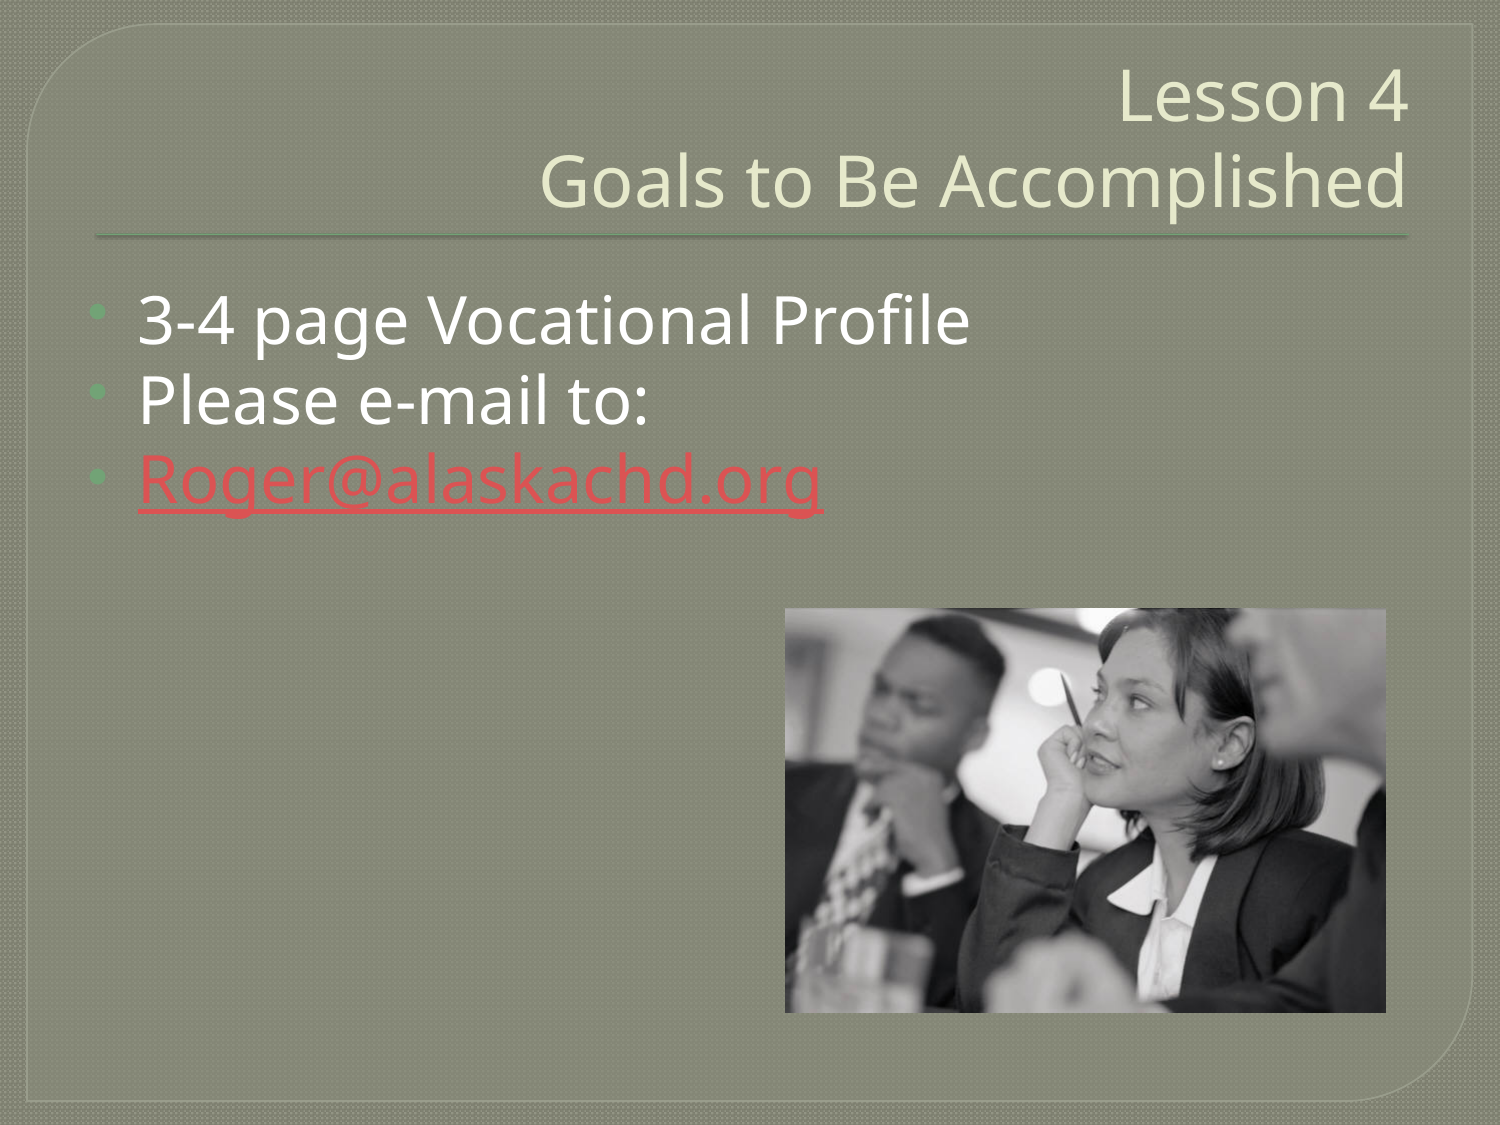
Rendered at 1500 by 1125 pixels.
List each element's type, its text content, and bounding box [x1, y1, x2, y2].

list 3-4 page Vocational Profile Please e-mail to: Roger@alaskachd.org [75, 270, 1425, 1013]
picture [785, 608, 1387, 1013]
title Lesson 4 Goals to Be Accomplished [75, 41, 1425, 230]
